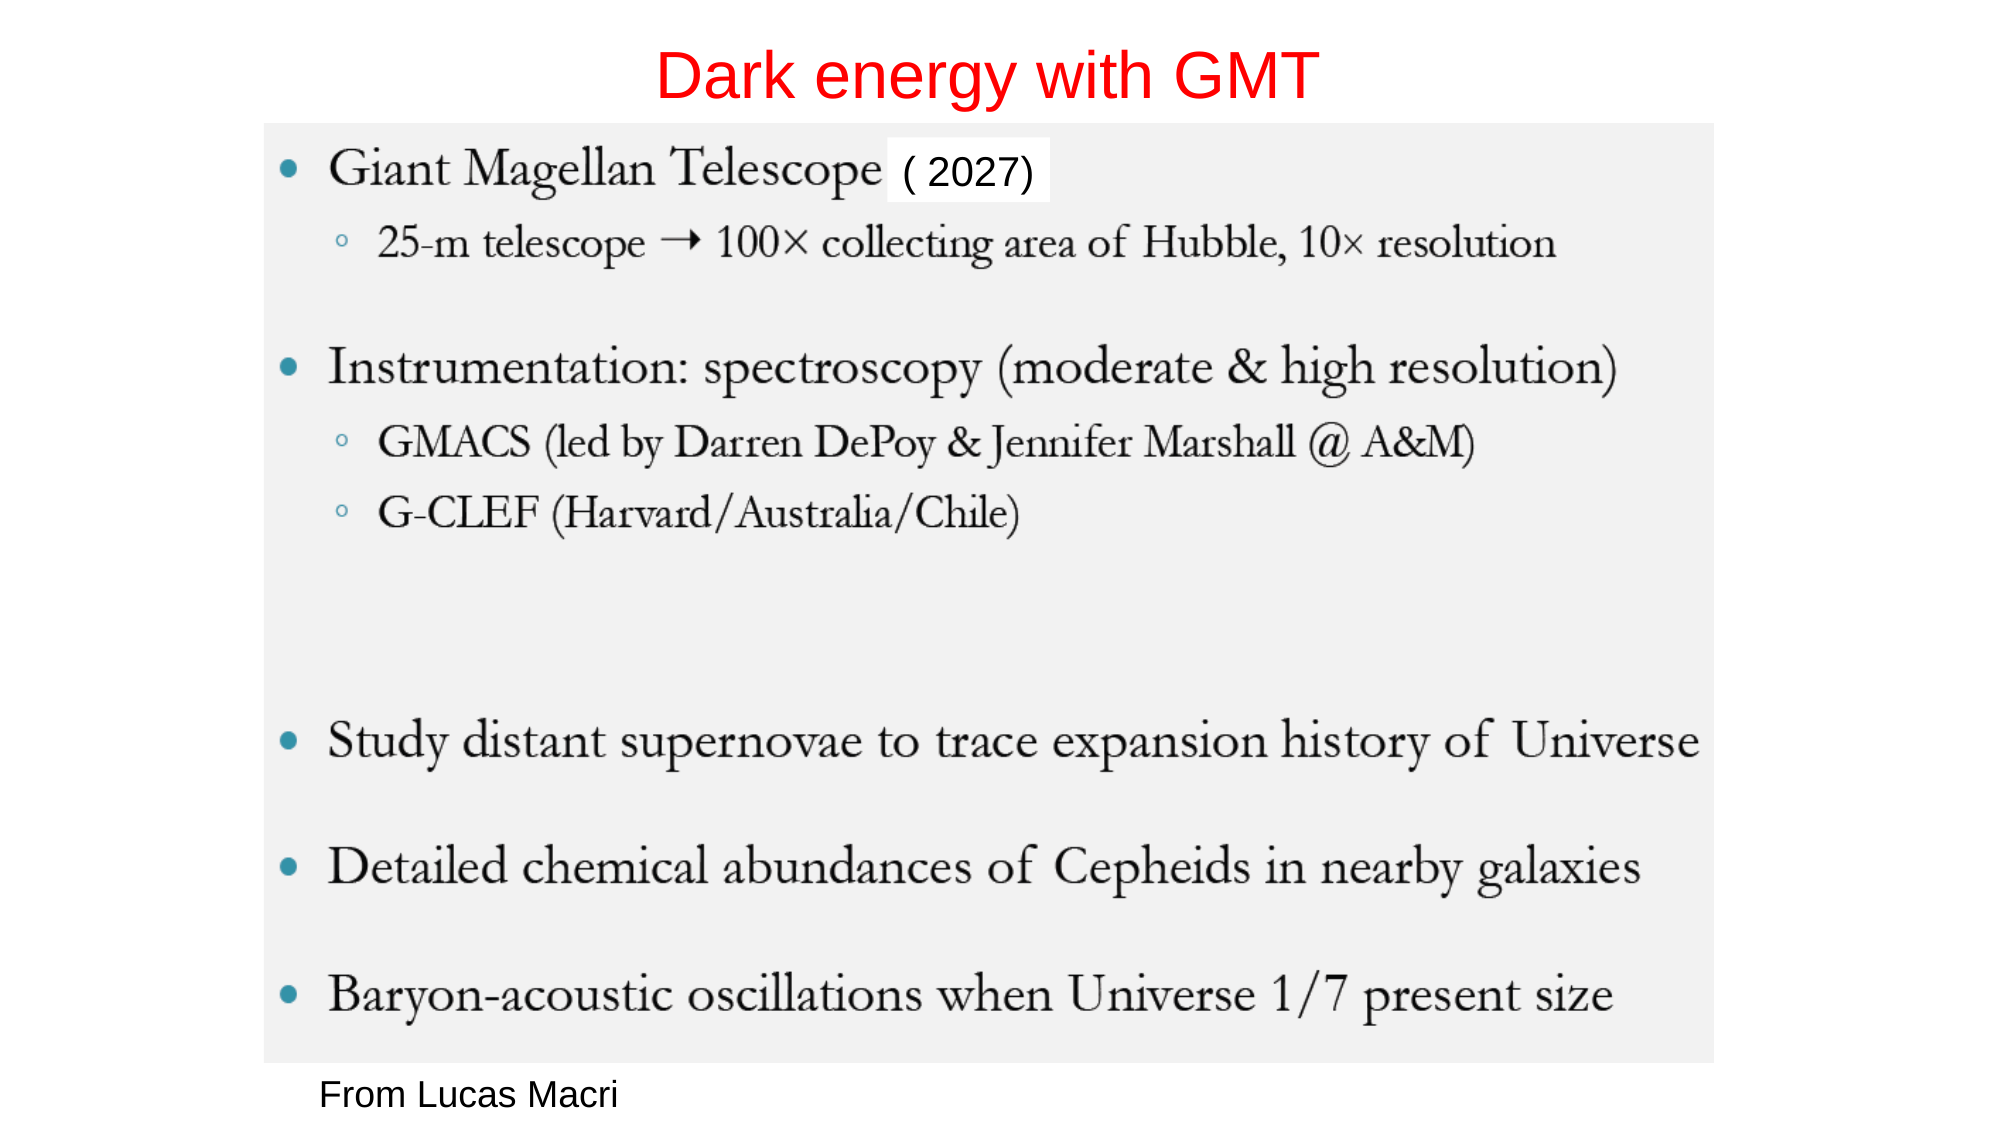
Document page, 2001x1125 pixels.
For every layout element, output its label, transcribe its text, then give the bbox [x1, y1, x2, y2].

text_box From Lucas Macri [304, 1062, 1730, 1122]
picture [263, 123, 1715, 1063]
text_box Dark energy with GMT [640, 24, 1338, 120]
